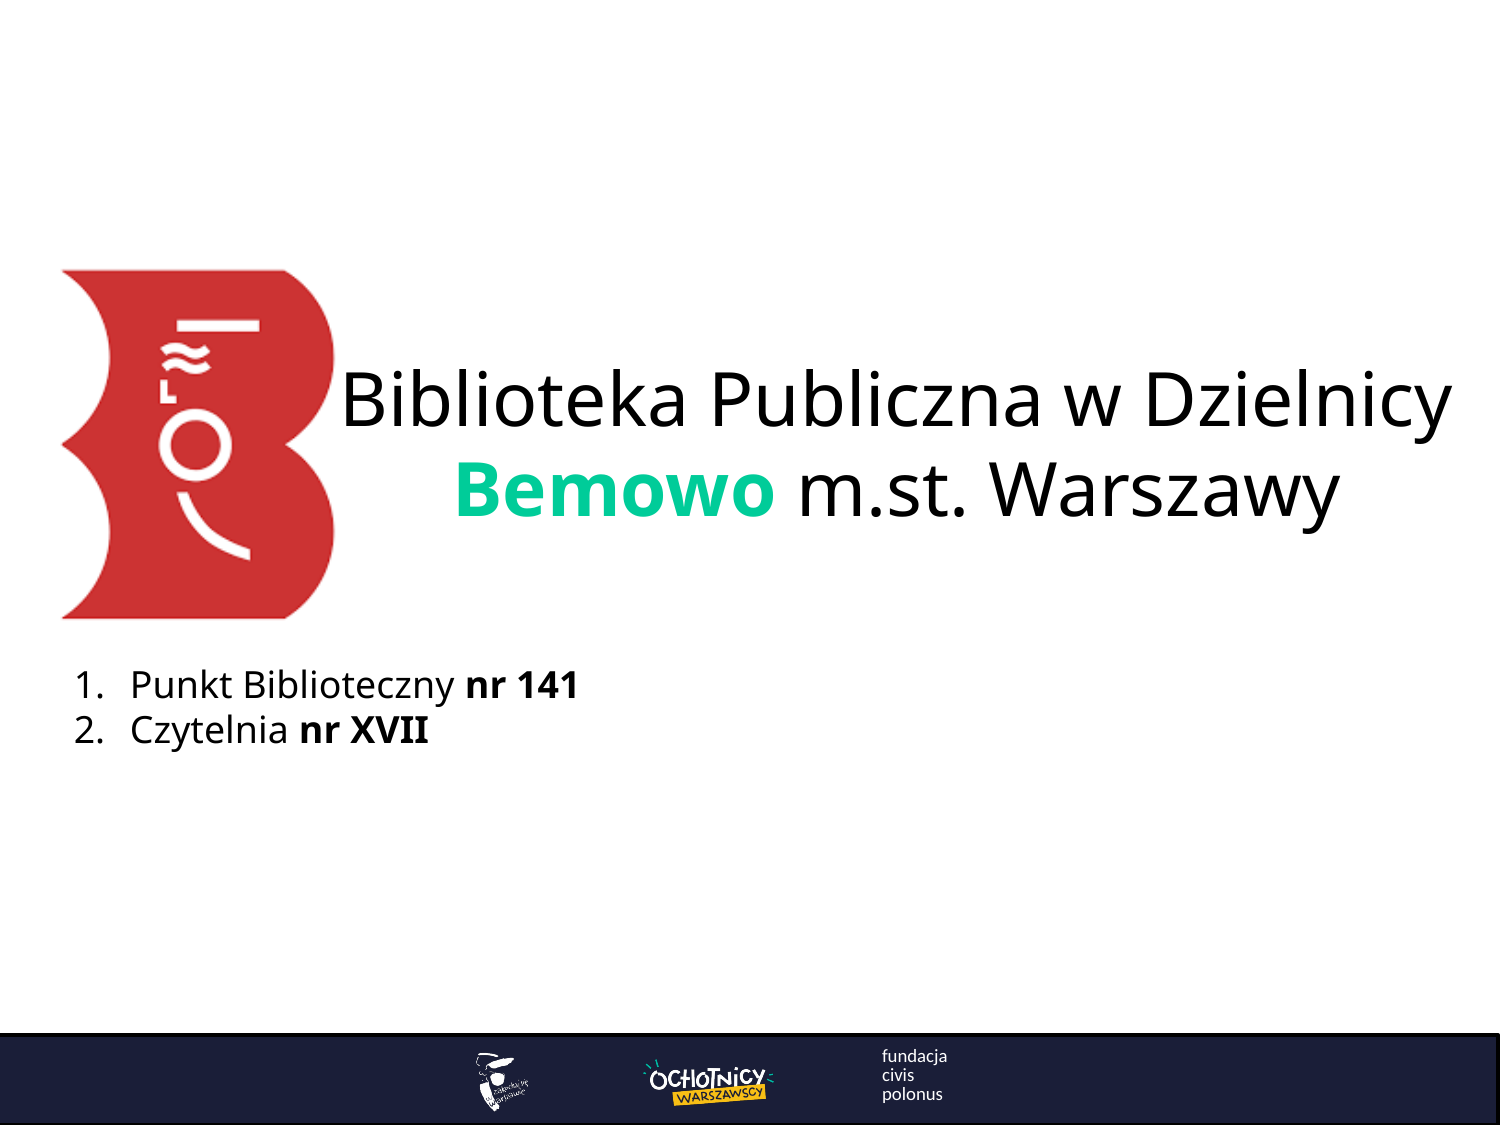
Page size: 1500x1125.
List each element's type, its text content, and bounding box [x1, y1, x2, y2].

picture [643, 1059, 774, 1107]
picture [17, 231, 420, 654]
picture [454, 1034, 550, 1125]
text_box Punkt Biblioteczny nr 141 Czytelnia nr XVII [58, 653, 1359, 939]
text_box [0, 1033, 455, 1125]
text_box fundacja civis polonus [867, 1040, 992, 1112]
text_box Biblioteka Publiczna w Dzielnicy Bemowo m.st. Warszawy [425, 344, 1500, 539]
text_box [547, 1033, 1500, 1125]
